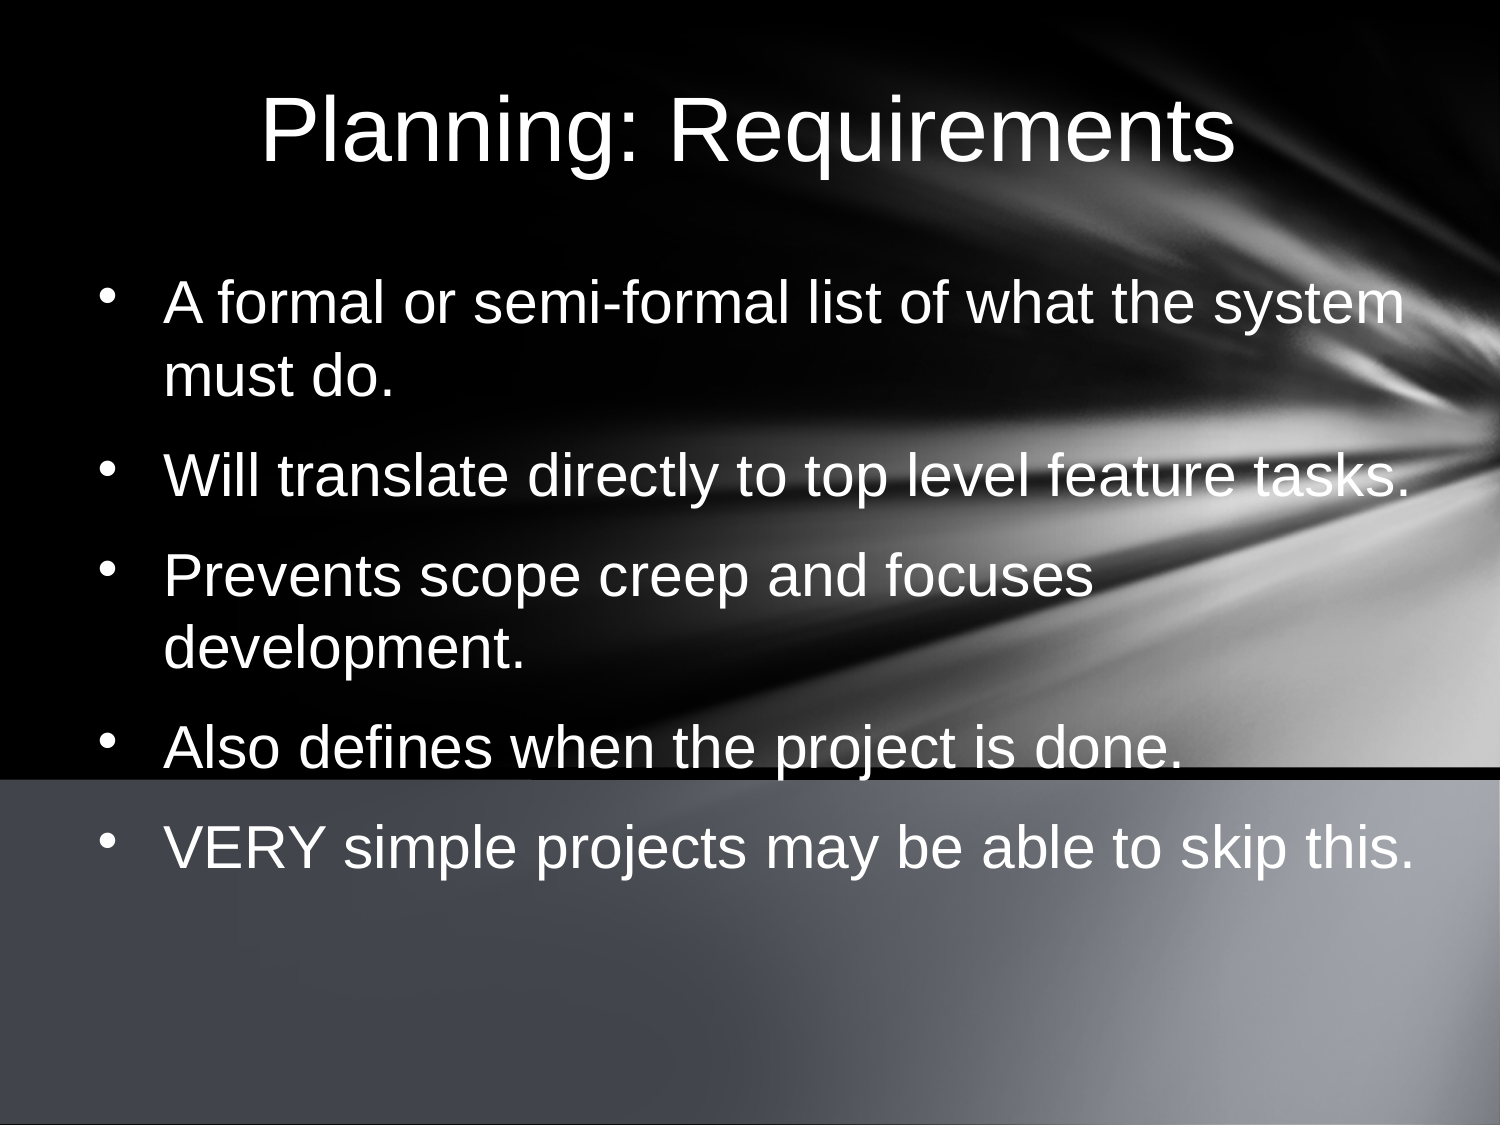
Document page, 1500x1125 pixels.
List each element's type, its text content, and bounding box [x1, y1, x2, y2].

picture [0, 0, 1500, 767]
text_box A formal or semi-formal list of what the system must do. Will translate directly to top level feature tasks. Prevents scope creep and focuses development. Also defines when the project is done. VERY simple projects may be able to skip this. [75, 263, 1425, 915]
text_box Planning: Requirements [119, 69, 1380, 180]
